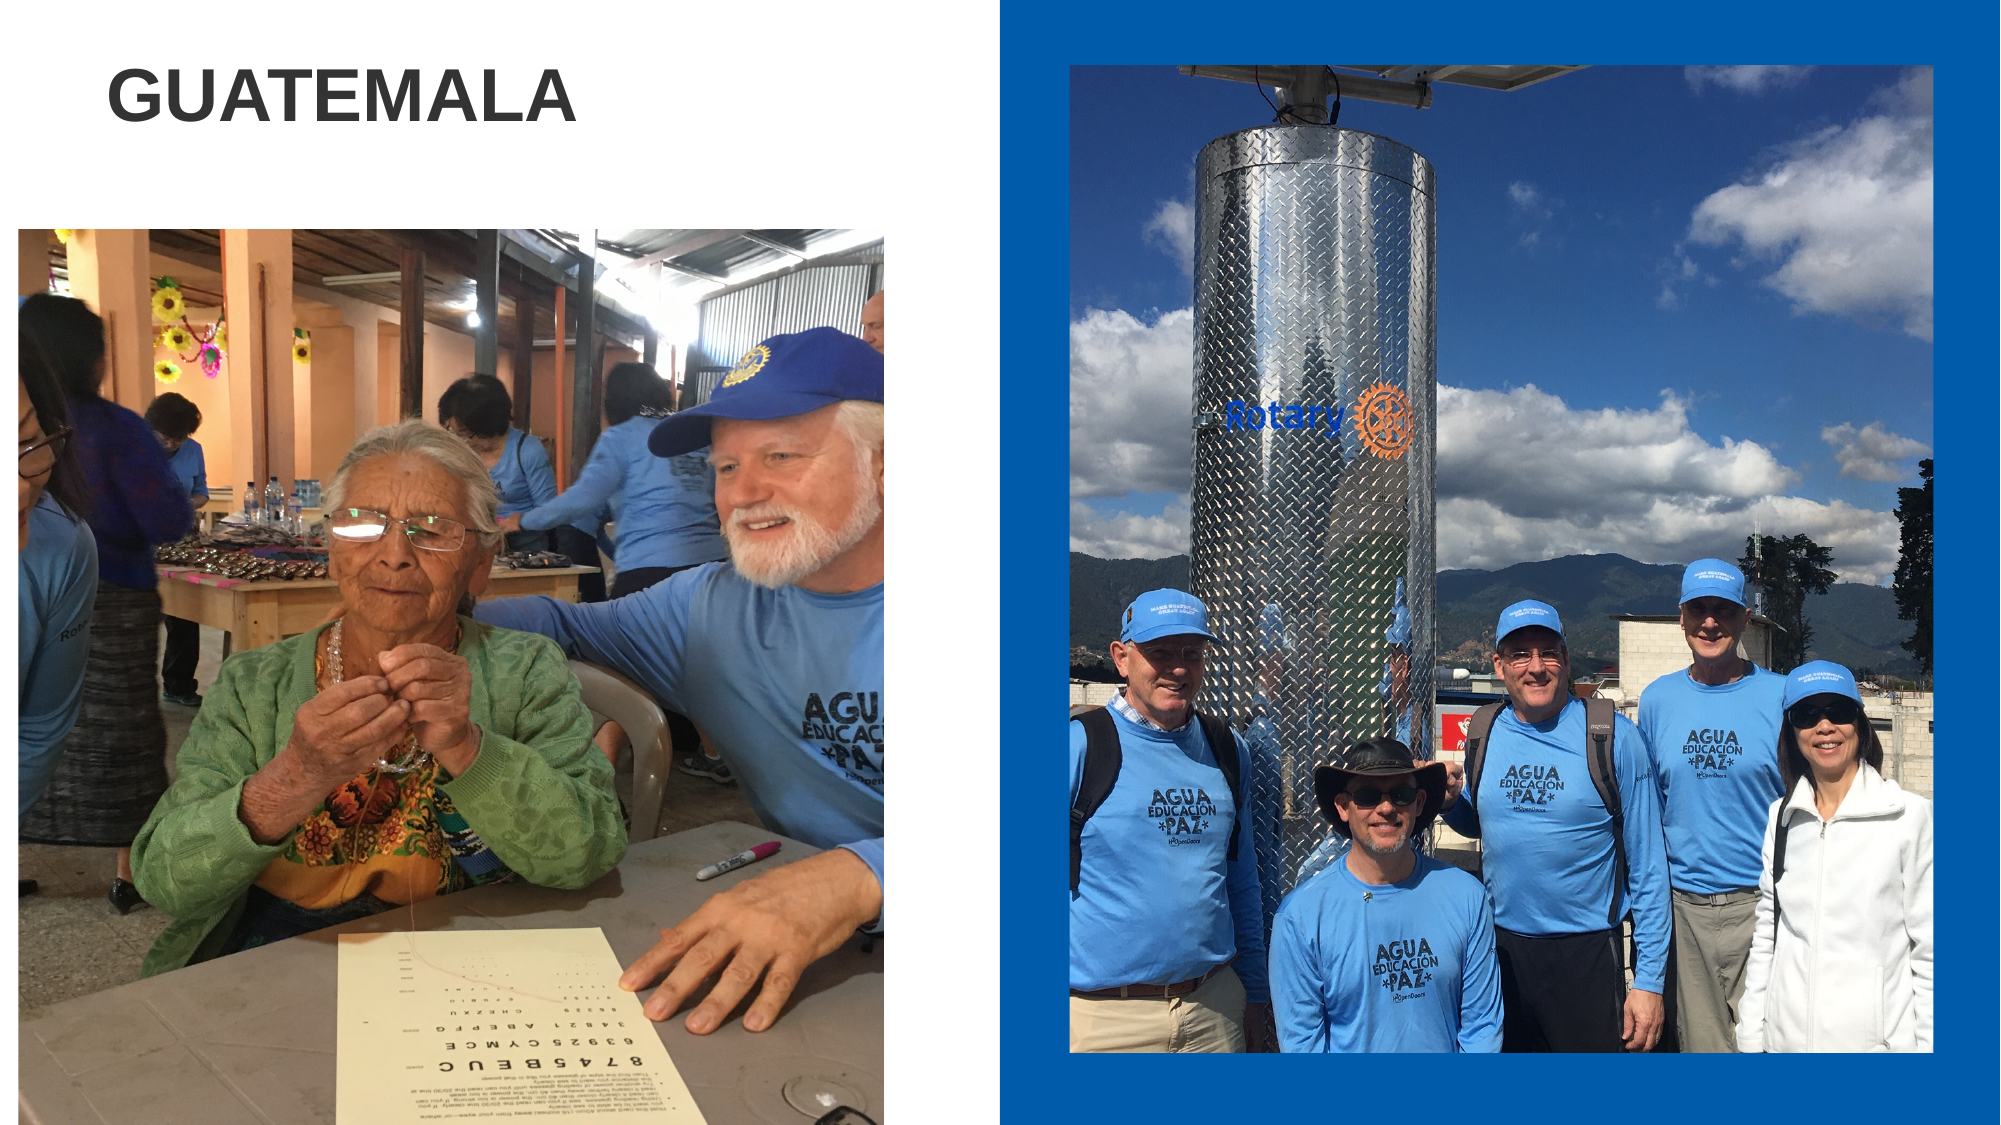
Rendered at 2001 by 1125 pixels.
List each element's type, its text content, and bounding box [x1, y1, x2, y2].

list guatemala [89, 13, 840, 147]
picture [18, 229, 884, 1125]
picture [1069, 65, 1934, 1053]
